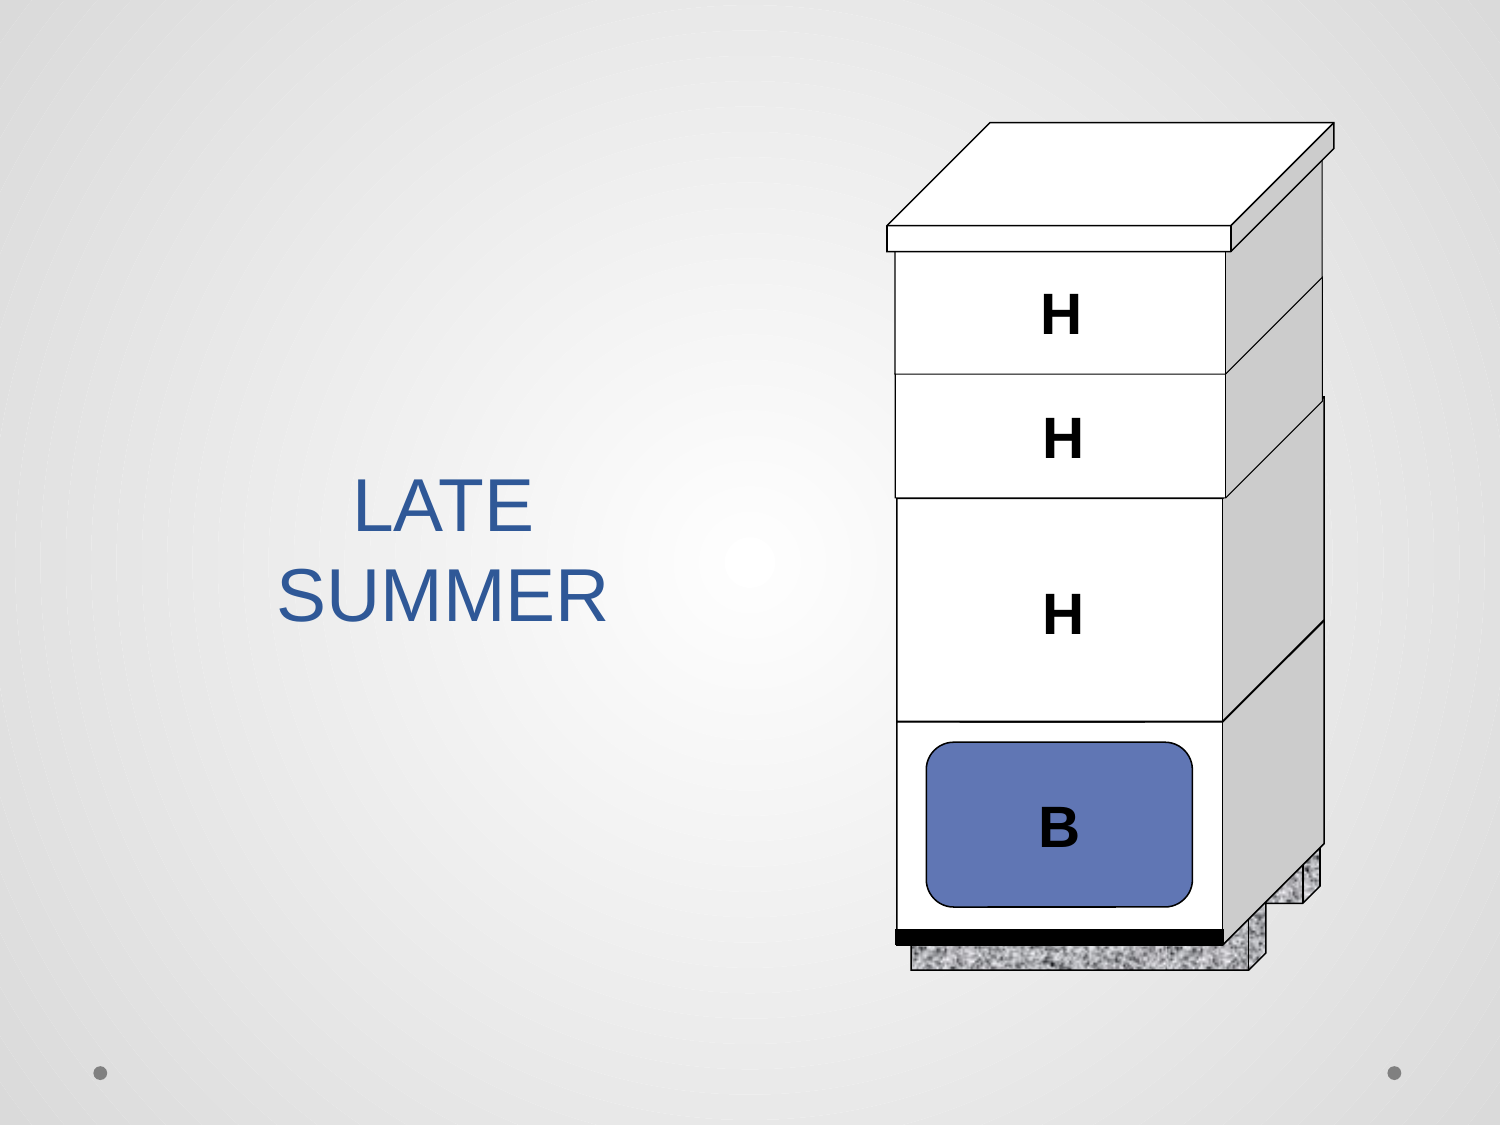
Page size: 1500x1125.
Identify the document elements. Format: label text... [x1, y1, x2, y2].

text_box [886, 122, 1335, 971]
text_box LATE SUMMER [166, 454, 721, 639]
